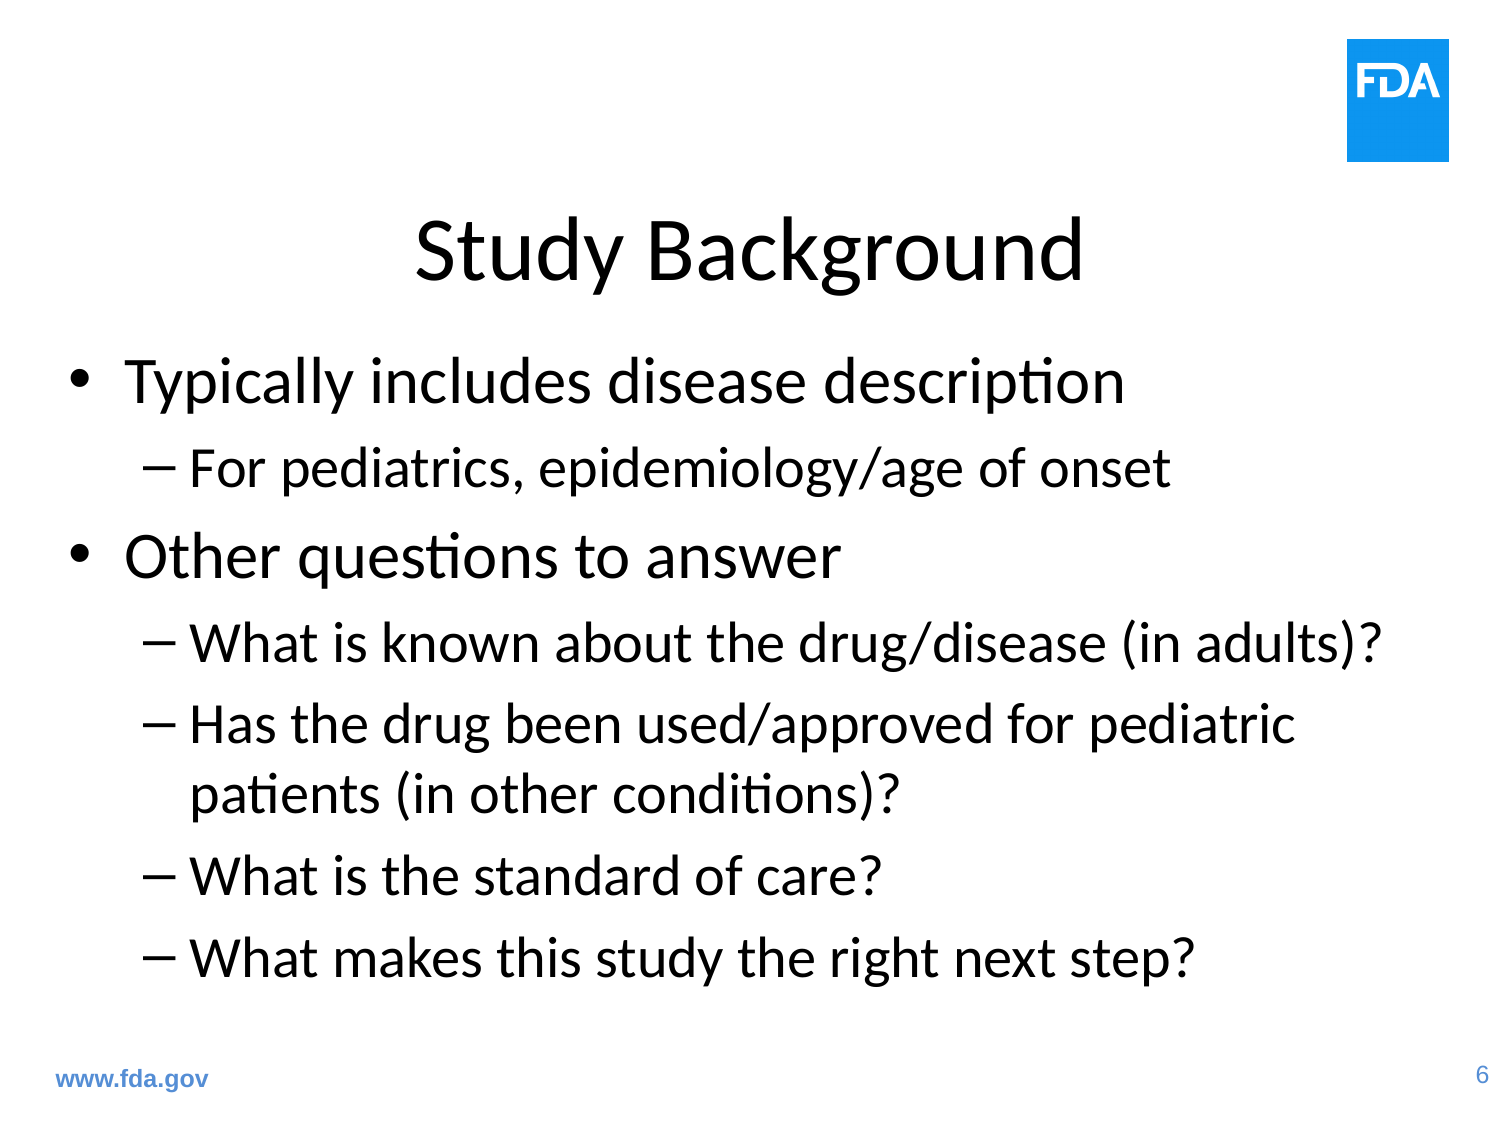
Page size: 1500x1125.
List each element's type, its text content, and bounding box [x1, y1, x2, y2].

picture [1347, 39, 1449, 162]
footer www.fda.gov [40, 1047, 516, 1108]
list Typically includes disease description For pediatrics, epidemiology/age of onset Other questions to answer What is known about the drug/disease (in adults)? Has the drug been used/approved for pediatric patients (in other conditions)? What is the standard of care? What makes this study the right next step? [53, 329, 1449, 1033]
title Study Background [53, 167, 1449, 320]
